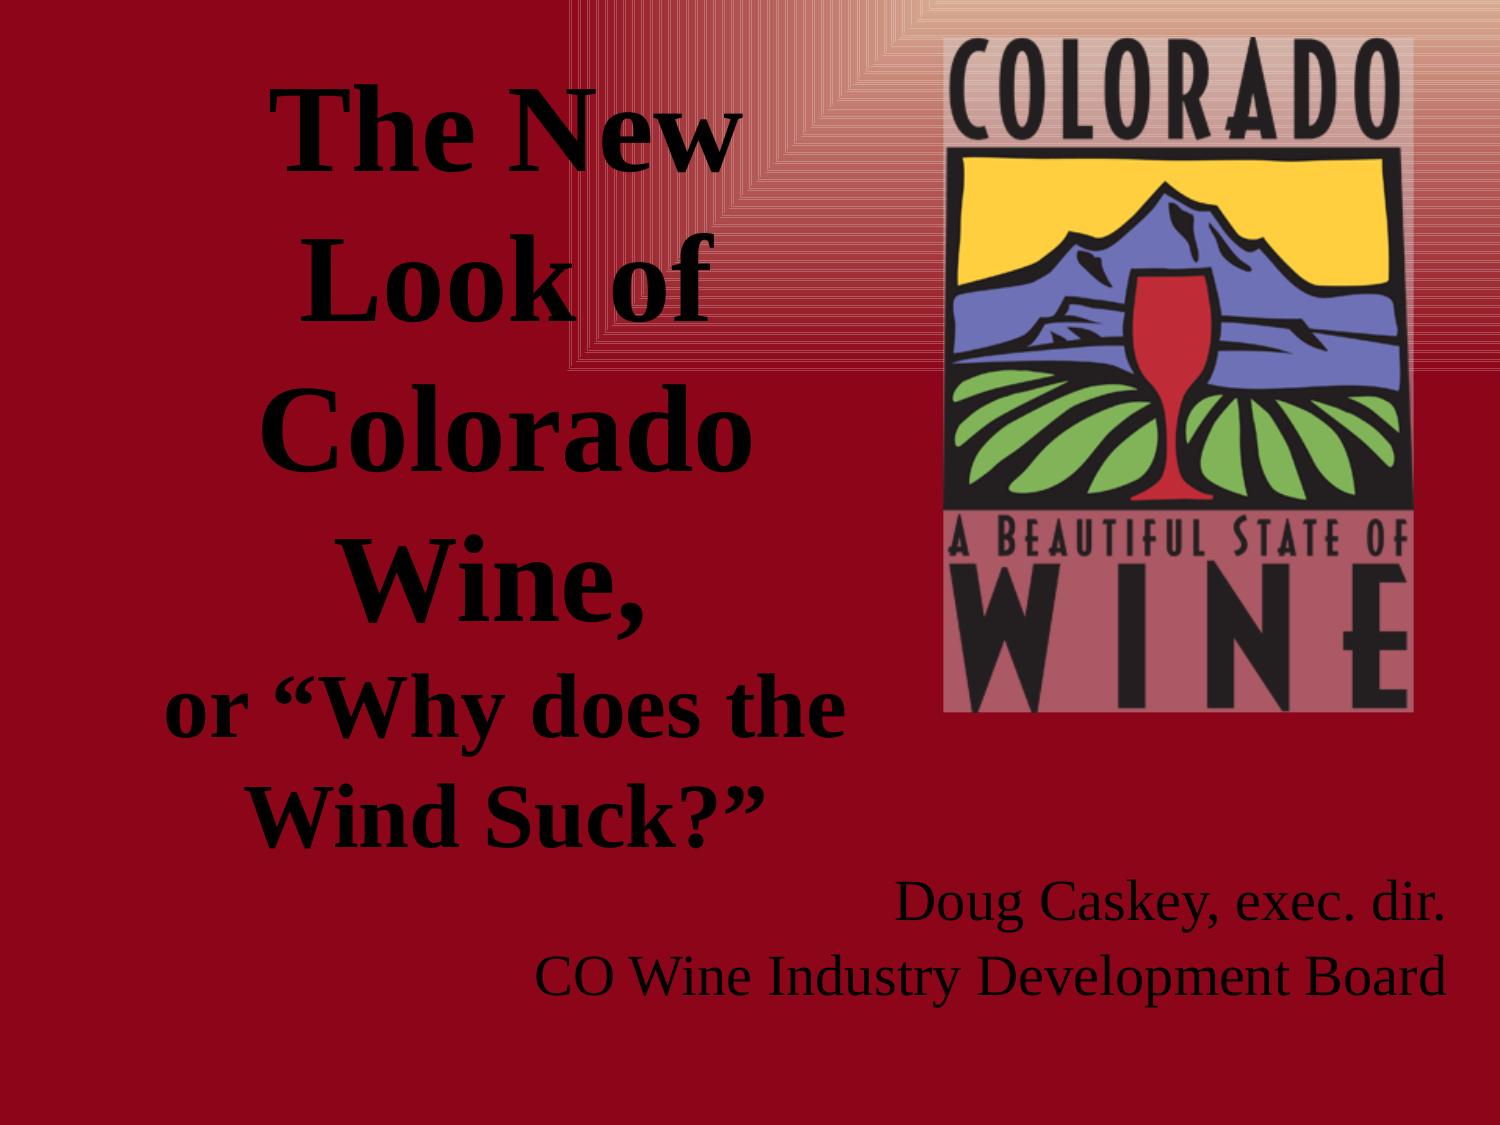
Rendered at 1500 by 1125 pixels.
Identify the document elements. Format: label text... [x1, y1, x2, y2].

picture [942, 37, 1414, 713]
subtitle Doug Caskey, exec. dir. CO Wine Industry Development Board [249, 862, 1463, 1020]
title The New Look of Colorado Wine, or “Why does the Wind Suck?” [112, 49, 901, 863]
